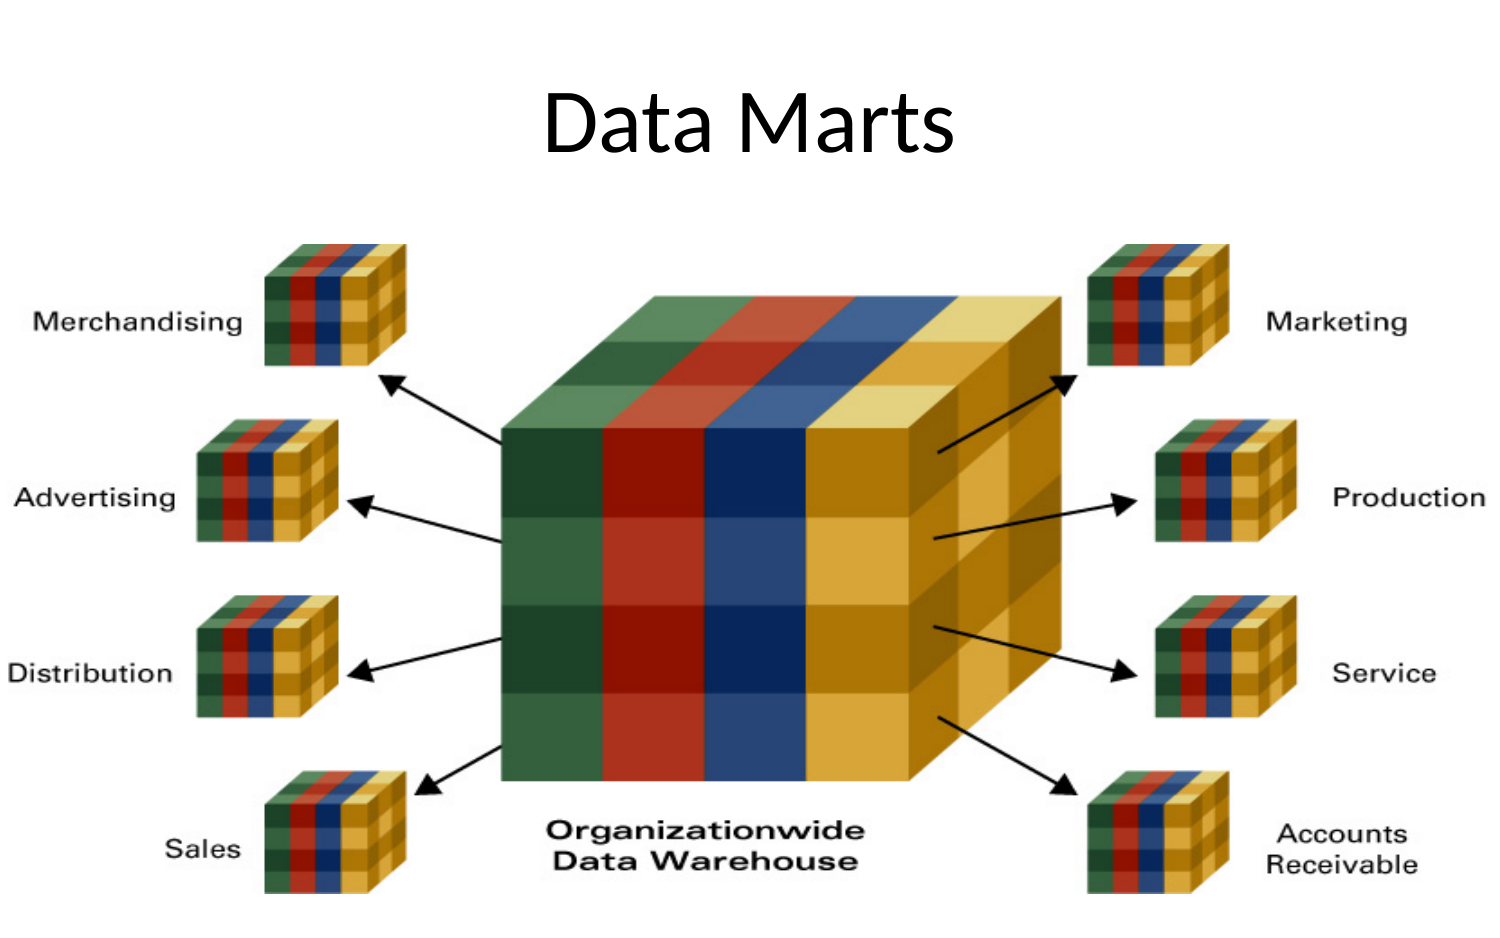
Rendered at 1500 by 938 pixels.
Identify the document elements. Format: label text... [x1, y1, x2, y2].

title Data Marts [75, 37, 1425, 194]
picture [7, 244, 1488, 894]
